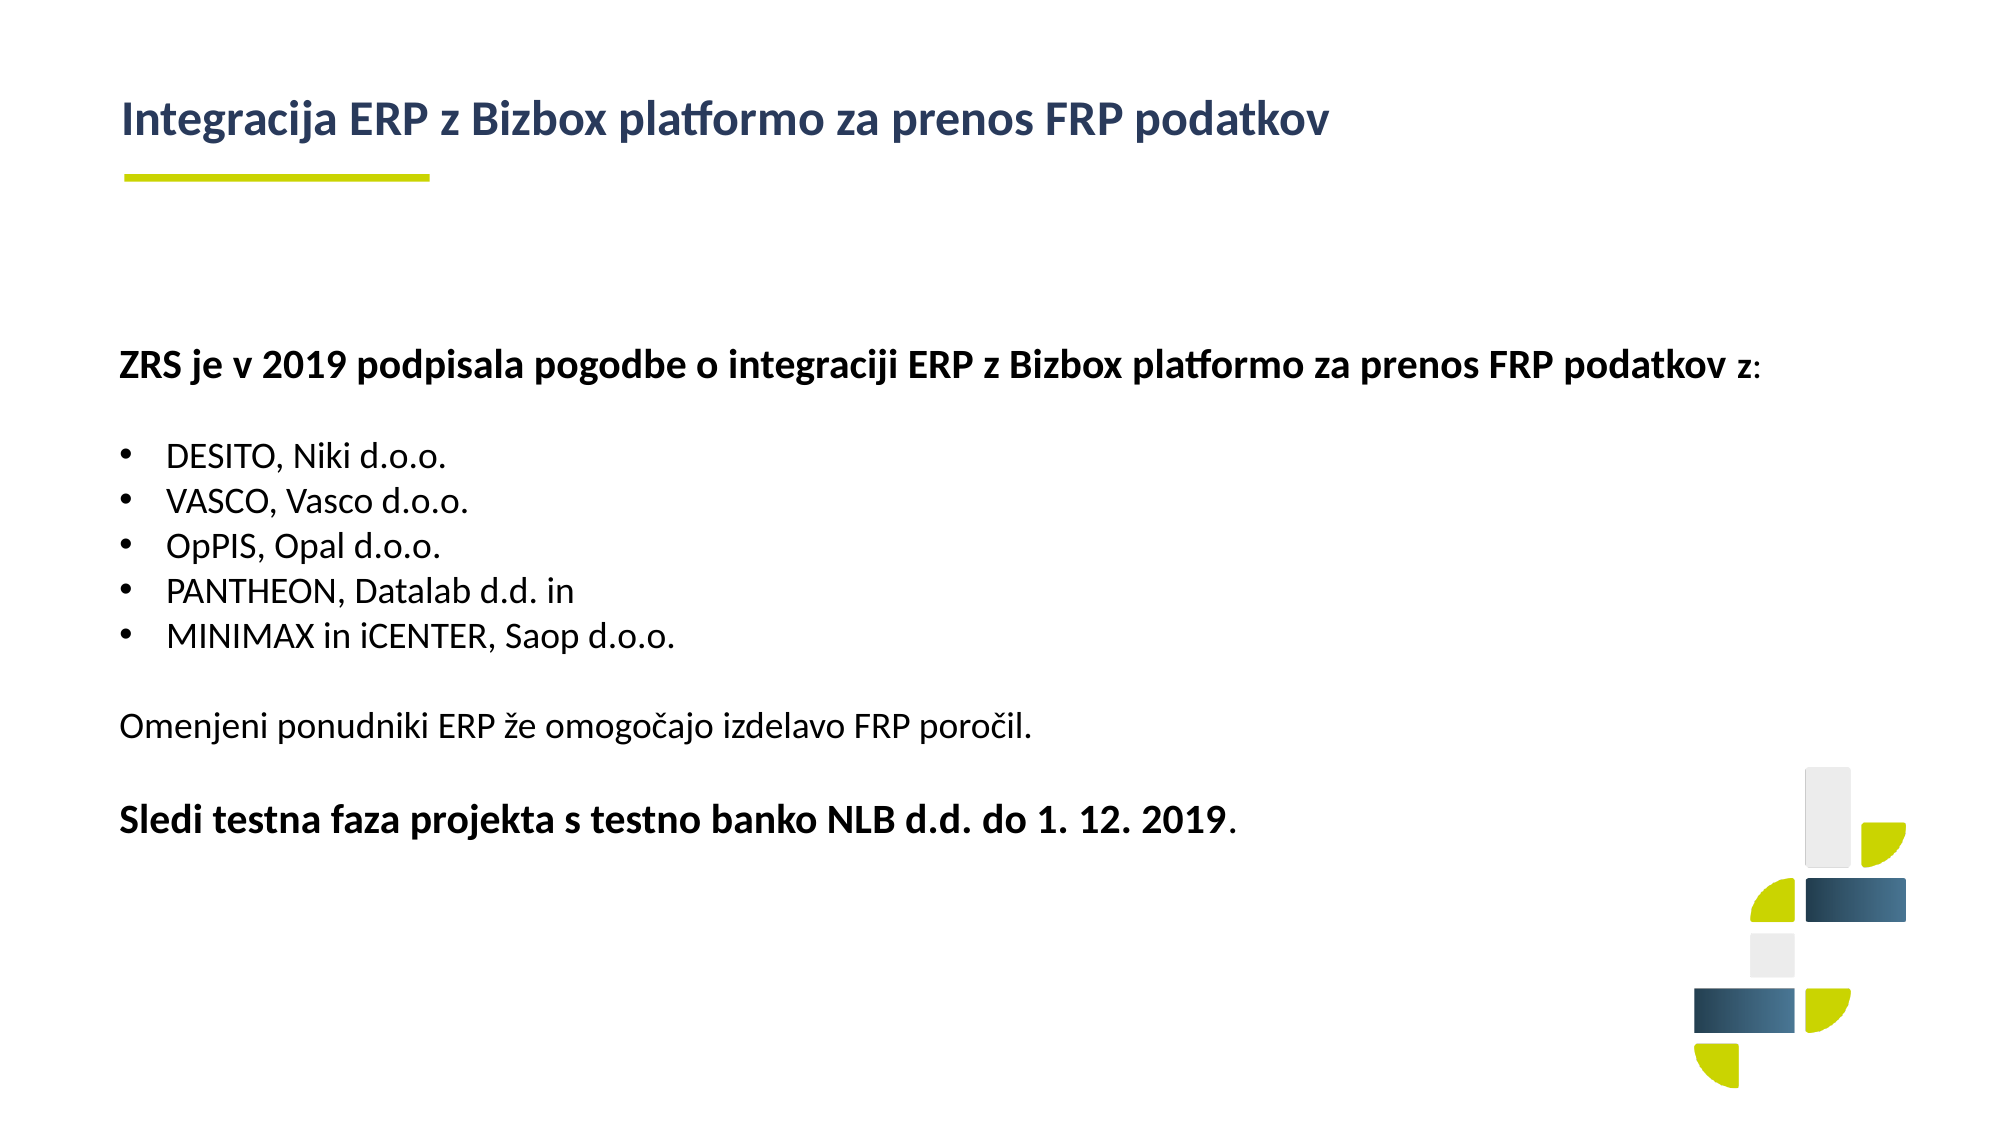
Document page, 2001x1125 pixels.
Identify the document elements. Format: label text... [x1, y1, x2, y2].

text_box [122, 172, 432, 184]
text_box Integracija ERP z Bizbox platformo za prenos FRP podatkov [106, 78, 1907, 154]
text_box ZRS je v 2019 podpisala pogodbe o integraciji ERP z Bizbox platformo za prenos FRP podatkov z: DESITO, Niki d.o.o. VASCO, Vasco d.o.o. OpPIS, Opal d.o.o. PANTHEON, Datalab d.d. in MINIMAX in iCENTER, Saop d.o.o. Omenjeni ponudniki ERP že omogočajo izdelavo FRP poročil. Sledi testna faza projekta s testno banko NLB d.d. do 1. 12. 2019. [104, 278, 1905, 1004]
picture [1557, 767, 1933, 1092]
